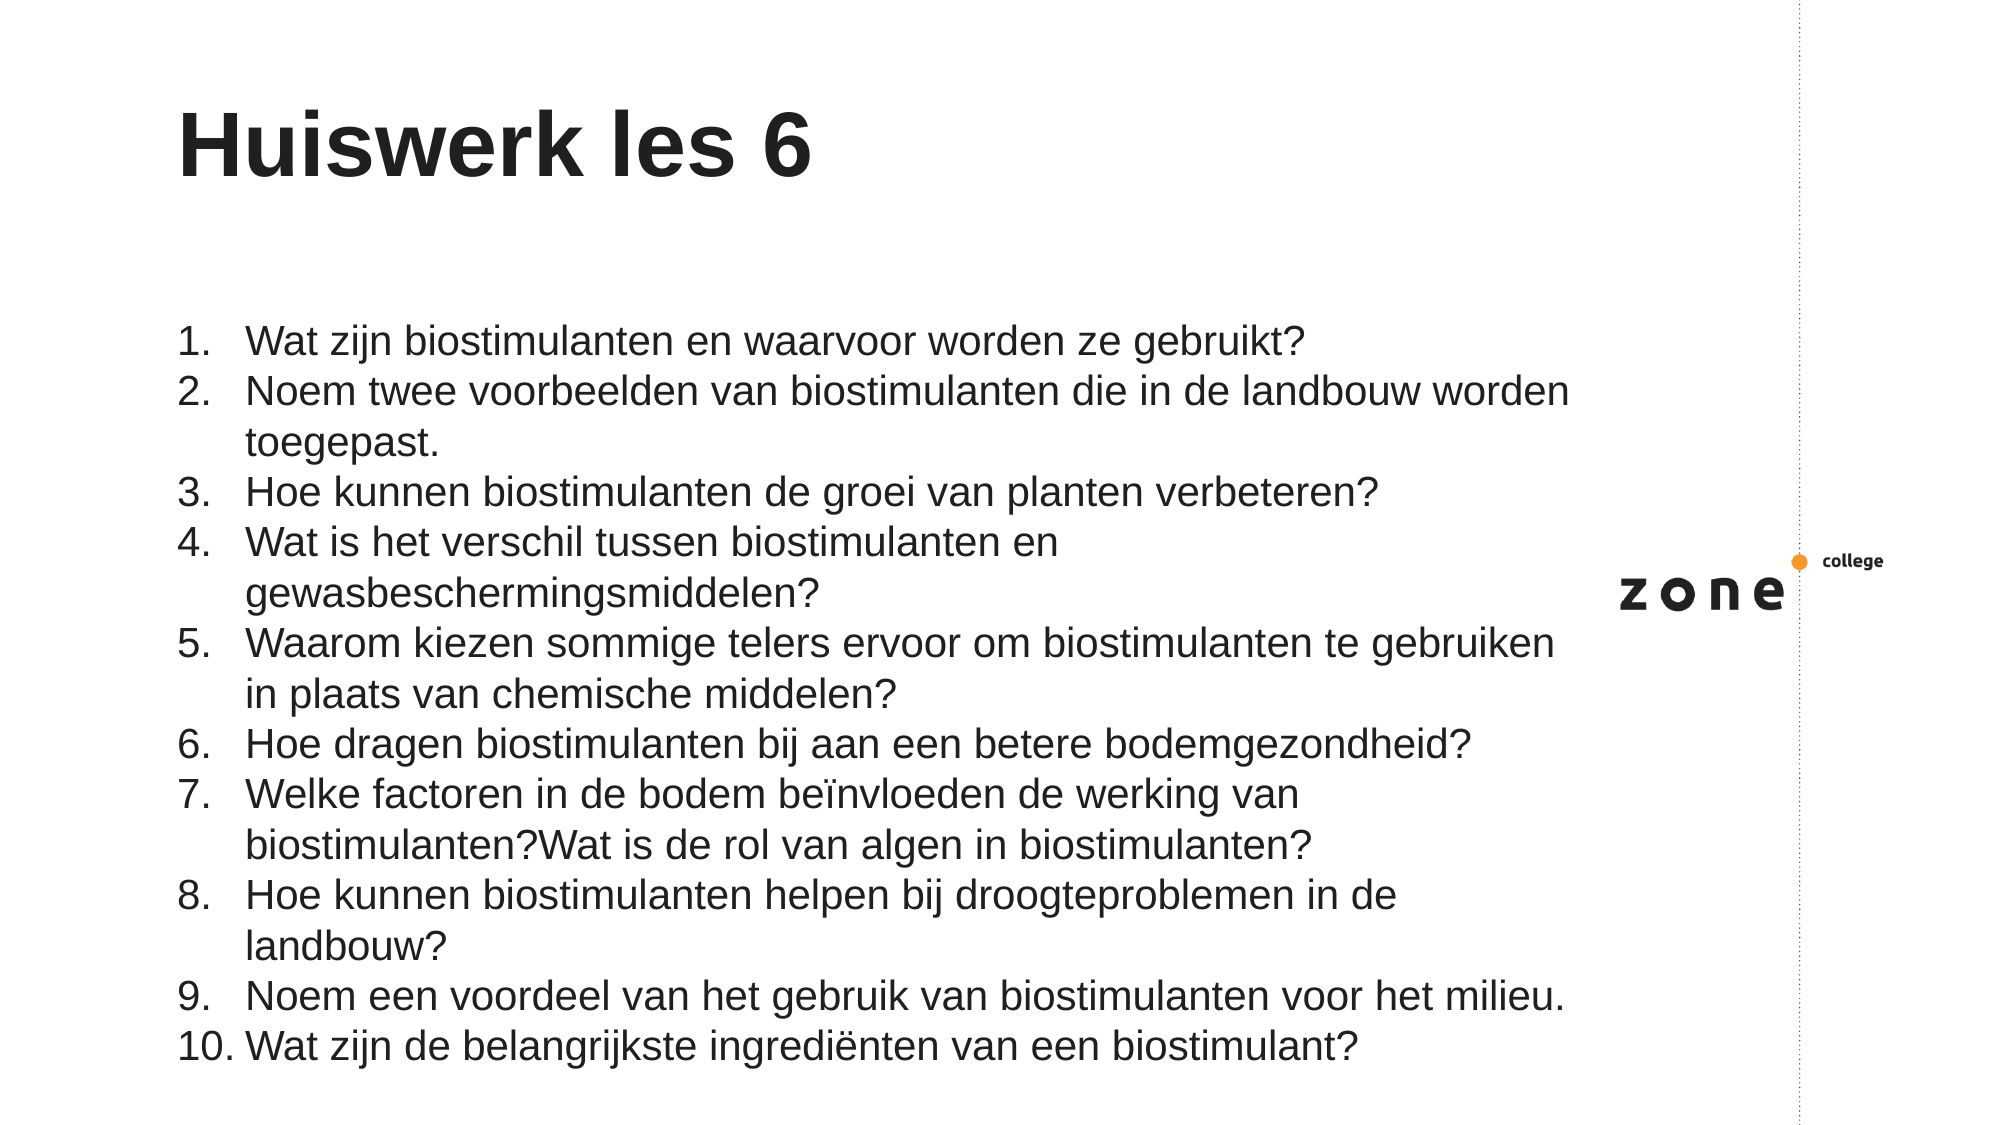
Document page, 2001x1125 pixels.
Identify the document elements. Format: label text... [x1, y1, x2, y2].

title Huiswerk les 6 [177, 97, 1471, 261]
list Wat zijn biostimulanten en waarvoor worden ze gebruikt? Noem twee voorbeelden van biostimulanten die in de landbouw worden toegepast. Hoe kunnen biostimulanten de groei van planten verbeteren? Wat is het verschil tussen biostimulanten en gewasbeschermingsmiddelen? Waarom kiezen sommige telers ervoor om biostimulanten te gebruiken in plaats van chemische middelen? Hoe dragen biostimulanten bij aan een betere bodemgezondheid? Welke factoren in de bodem beïnvloeden de werking van biostimulanten?Wat is de rol van algen in biostimulanten? Hoe kunnen biostimulanten helpen bij droogteproblemen in de landbouw? Noem een voordeel van het gebruik van biostimulanten voor het milieu. Wat zijn de belangrijkste ingrediënten van een biostimulant? [177, 313, 1579, 1091]
picture [1596, 0, 2001, 1125]
